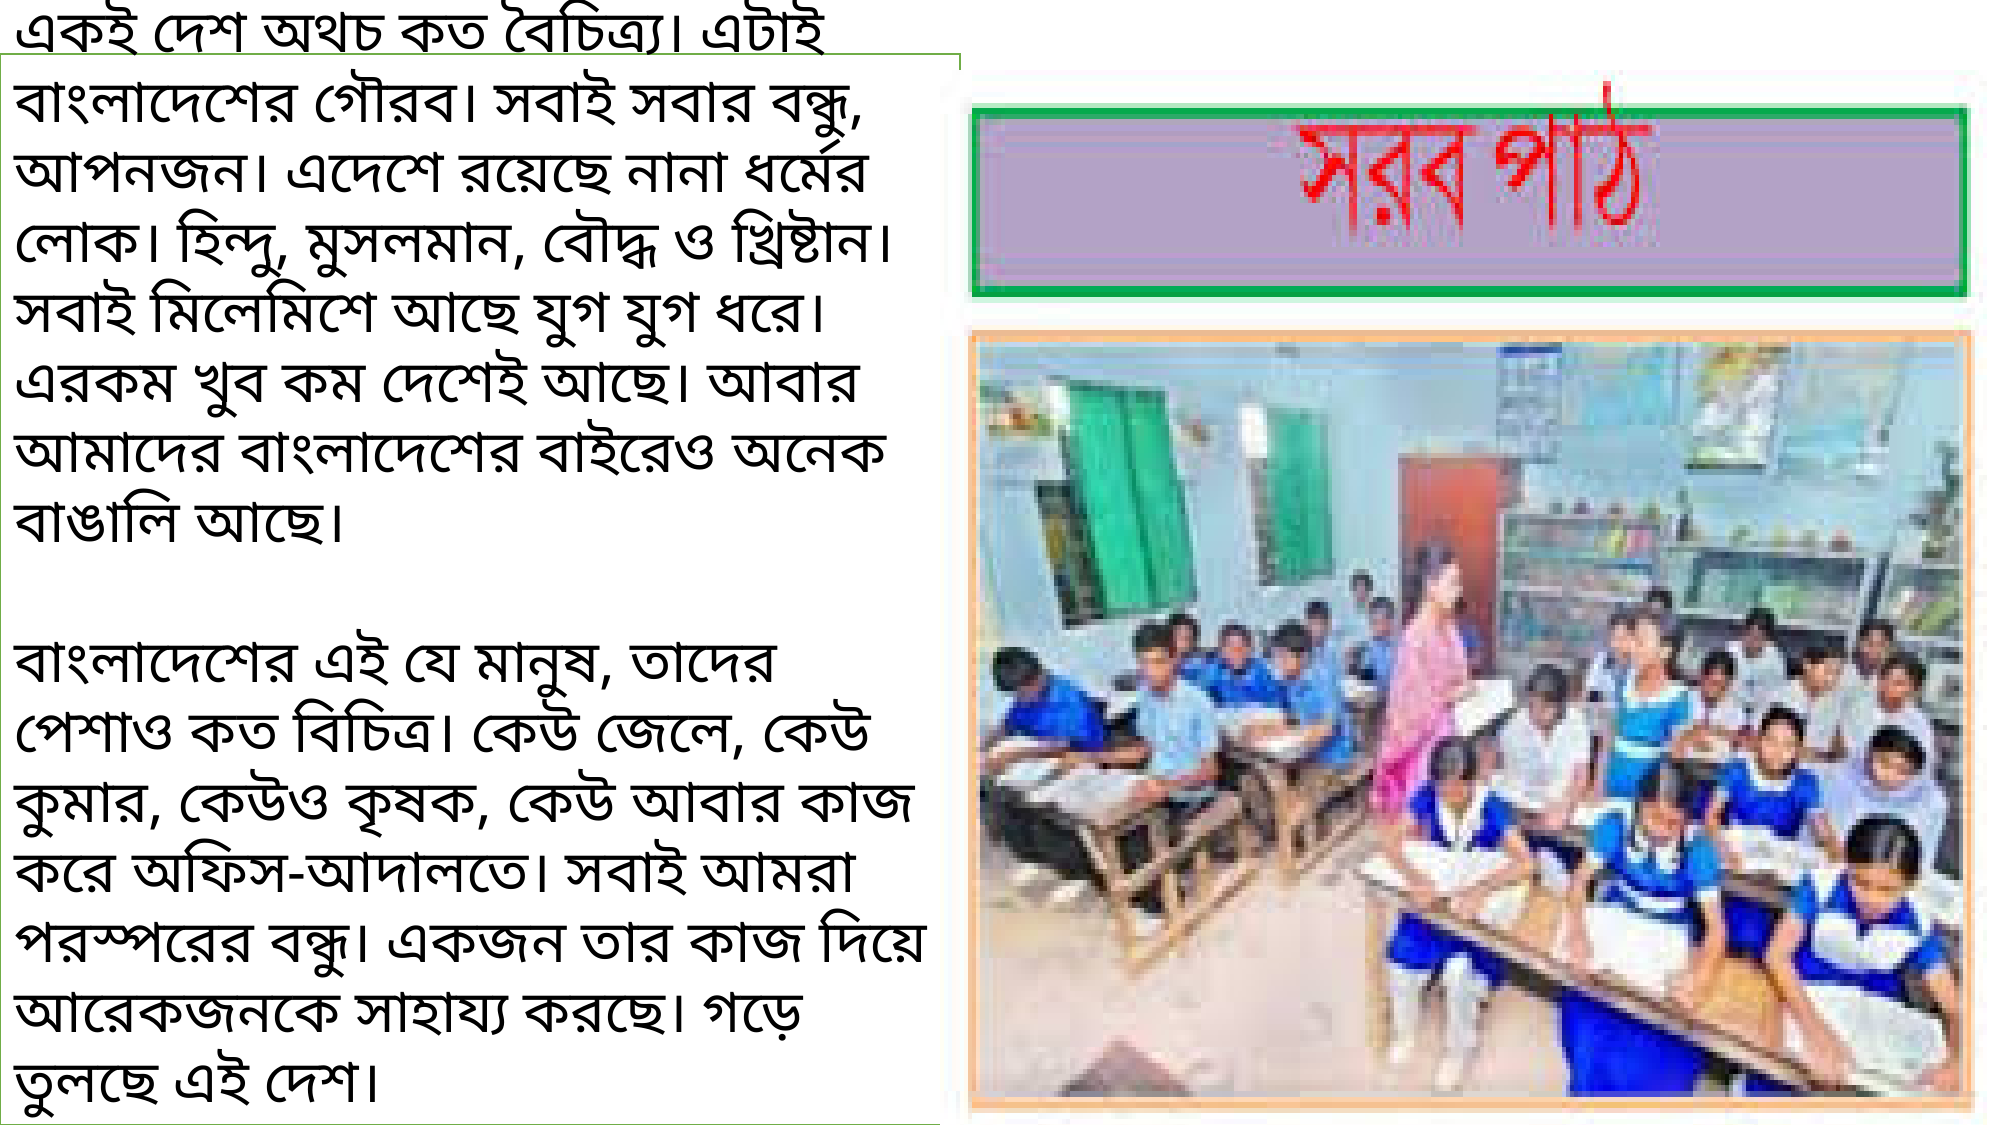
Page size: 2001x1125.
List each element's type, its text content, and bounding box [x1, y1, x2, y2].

text_box একই দেশ অথচ কত বৈচিত্র্য। এটাই বাংলাদেশের গৌরব। সবাই সবার বন্ধু, আপনজন। এদেশে রয়েছে নানা ধর্মের লোক। হিন্দু, মুসলমান, বৌদ্ধ ও খ্রিষ্টান। সবাই মিলেমিশে আছে যুগ যুগ ধরে। এরকম খুব কম দেশেই আছে। আবার আমাদের বাংলাদেশের বাইরেও অনেক বাঙালি আছে। বাংলাদেশের এই যে মানুষ, তাদের পেশাও কত বিচিত্র। কেউ জেলে, কেউ কুমার, কেউও কৃষক, কেউ আবার কাজ করে অফিস-আদালতে। সবাই আমরা পরস্পরের বন্ধু। একজন তার কাজ দিয়ে আরেকজনকে সাহায্য করছে। গড়ে তুলছে এই দেশ। [0, 53, 961, 1125]
picture [940, 70, 2000, 1125]
